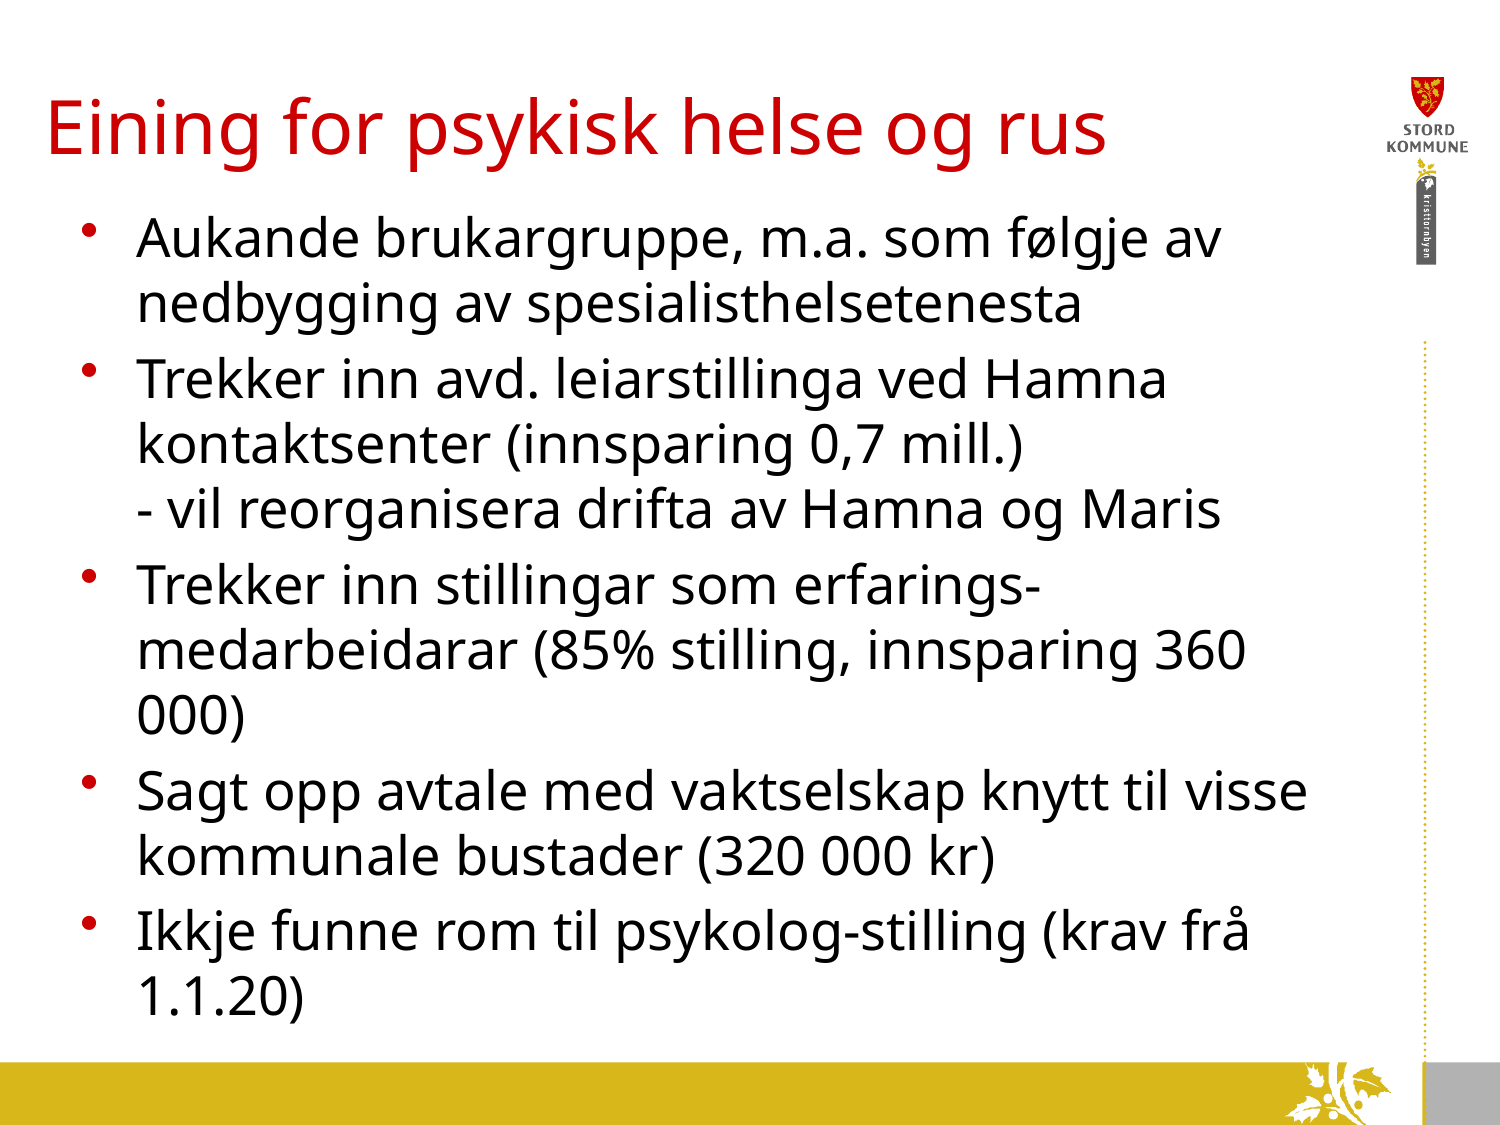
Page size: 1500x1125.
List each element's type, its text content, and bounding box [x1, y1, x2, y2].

title Eining for psykisk helse og rus [29, 30, 1305, 219]
list Aukande brukargruppe, m.a. som følgje av nedbygging av spesialisthelsetenesta Trekker inn avd. leiarstillinga ved Hamna kontaktsenter (innsparing 0,7 mill.) - vil reorganisera drifta av Hamna og Maris Trekker inn stillingar som erfarings-medarbeidarar (85% stilling, innsparing 360 000) Sagt opp avtale med vaktselskap knytt til visse kommunale bustader (320 000 kr) Ikkje funne rom til psykolog-stilling (krav frå 1.1.20) [64, 196, 1341, 872]
